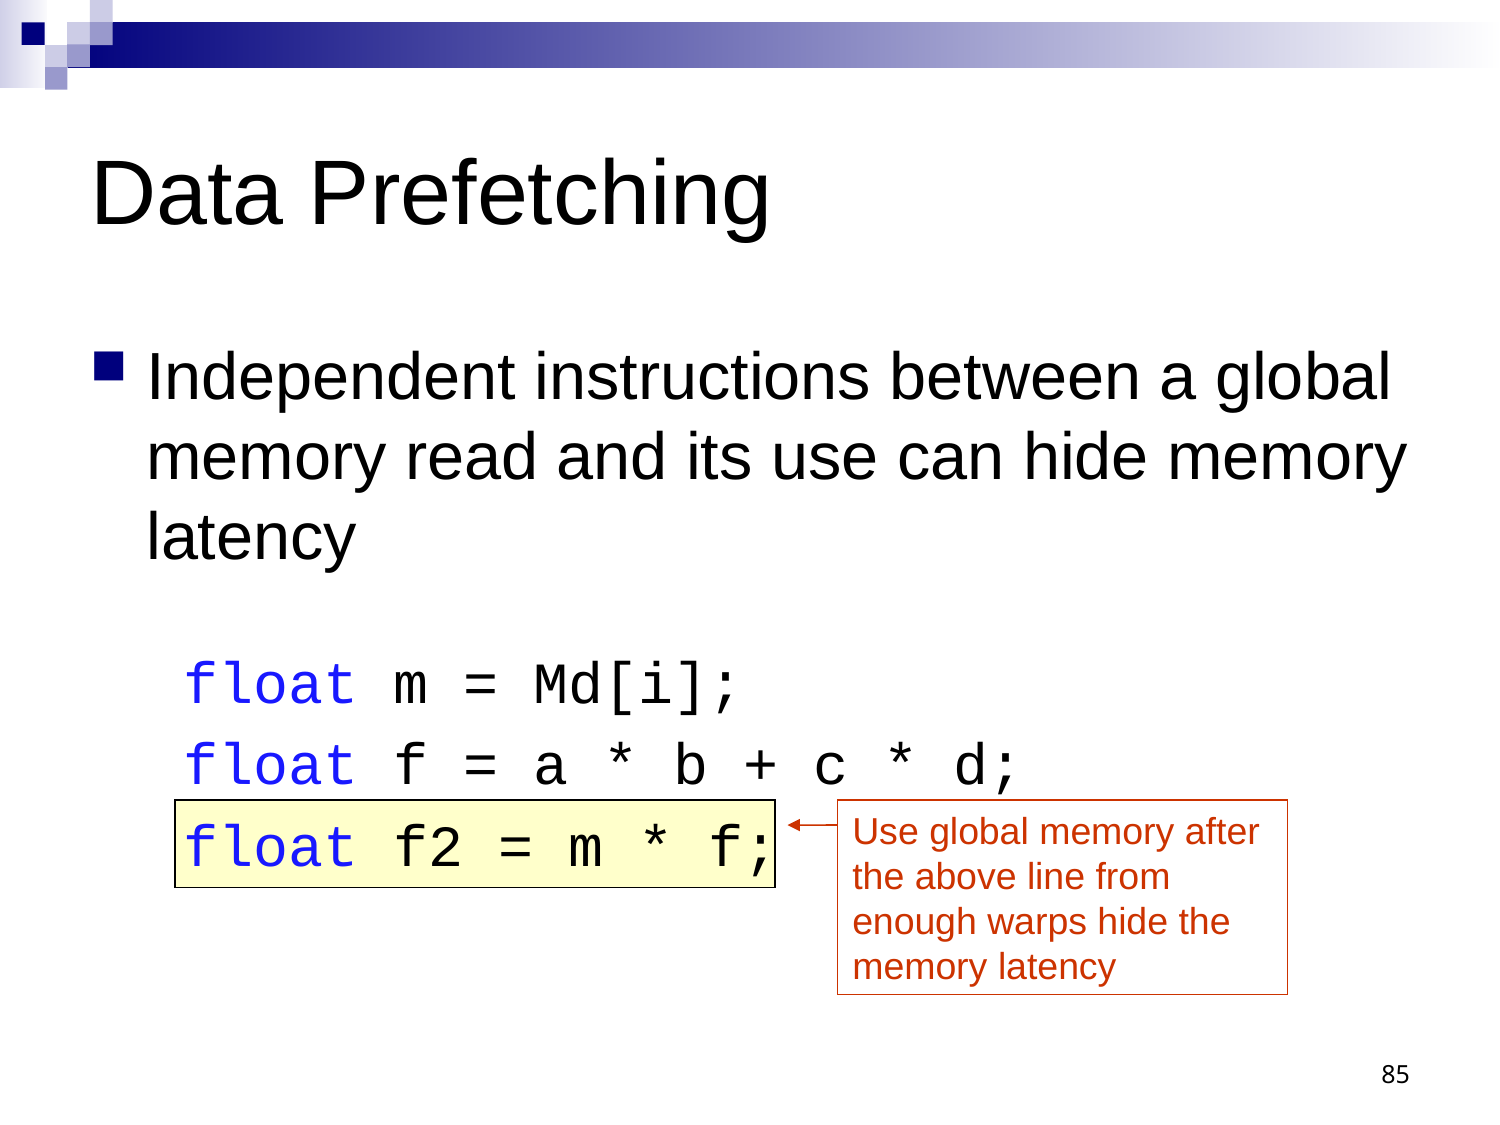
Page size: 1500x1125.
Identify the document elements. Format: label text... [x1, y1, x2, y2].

text_box Use global memory after the above line from enough warps hide the memory latency [837, 799, 1288, 995]
title Data Prefetching [75, 75, 1425, 300]
text_box float m = Md[i]; float f = a * b + c * d; float f2 = m * f; [150, 637, 1375, 863]
list Independent instructions between a global memory read and its use can hide memory latency [75, 324, 1463, 513]
text_box [174, 863, 775, 888]
text_box [787, 818, 838, 832]
slide_number 85 [1074, 1024, 1426, 1101]
